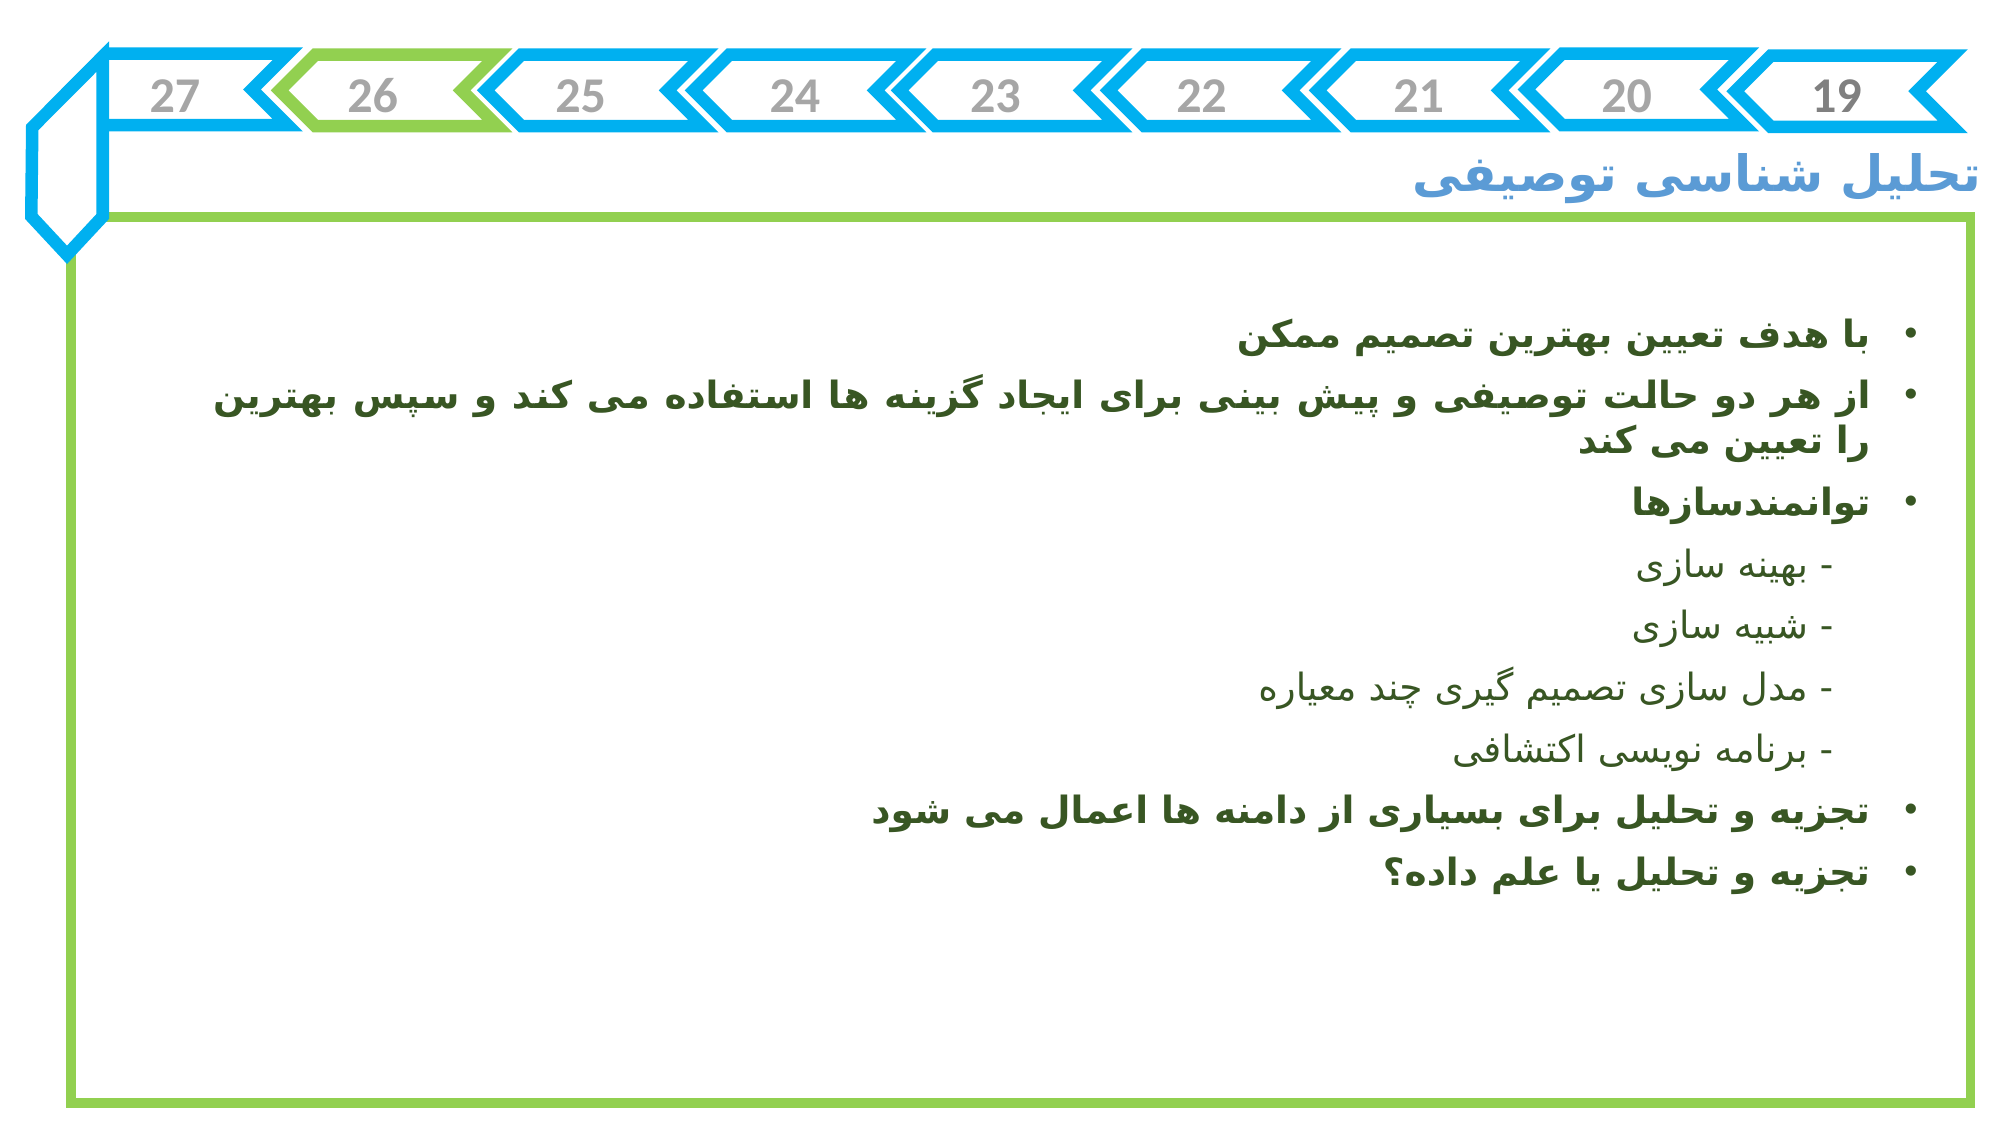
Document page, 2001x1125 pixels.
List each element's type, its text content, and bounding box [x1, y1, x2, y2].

text_box با هدف تعیین بهترین تصمیم ممکن از هر دو حالت توصیفی و پیش بینی برای ایجاد گزینه ها استفاده می کند و سپس بهترین را تعیین می کند توانمندسازها - بهینه سازی - شبیه سازی - مدل سازی تصمیم گیری چند معیاره - برنامه نویسی اکتشافی تجزیه و تحلیل برای بسیاری از دامنه ها اعمال می شود تجزیه و تحلیل یا علم داده؟ [196, 271, 1933, 962]
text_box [31, 53, 1996, 271]
text_box [70, 271, 1972, 1104]
